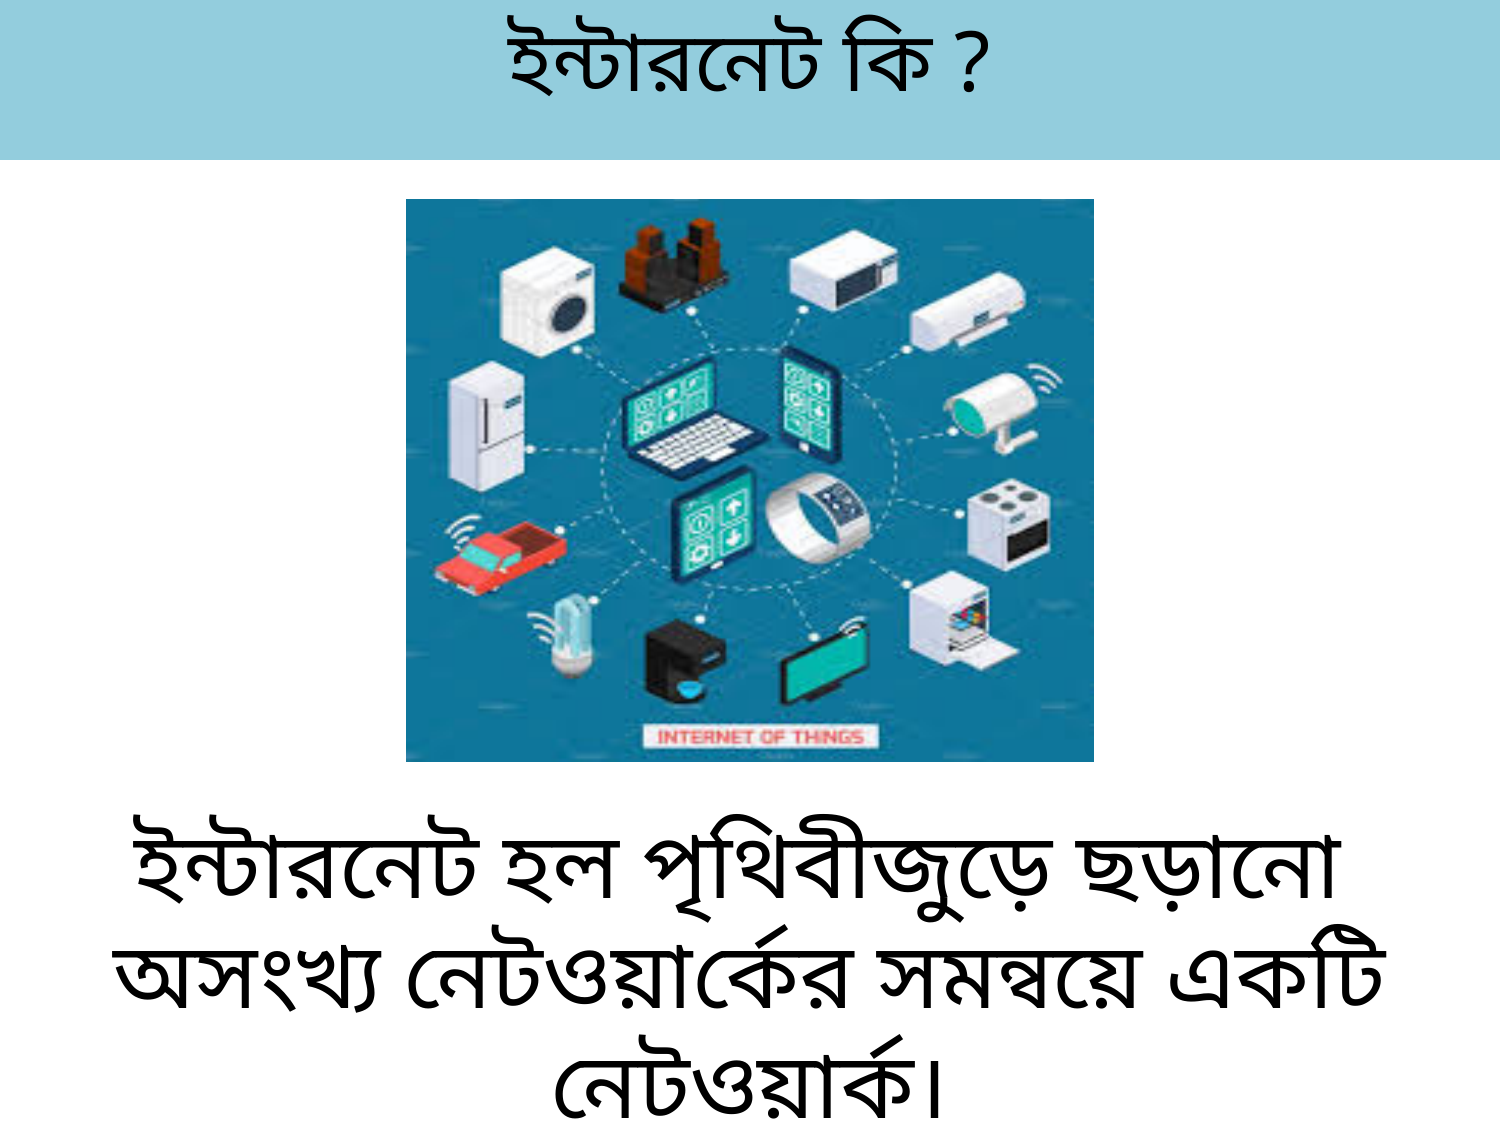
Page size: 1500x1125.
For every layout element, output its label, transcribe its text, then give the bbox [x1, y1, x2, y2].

text_box ইন্টারনেট কি ? [0, 0, 1500, 160]
picture [674, 217, 683, 224]
picture [405, 199, 1094, 762]
text_box ইন্টারনেট হল পৃথিবীজুড়ে ছড়ানো অসংখ্য নেটওয়ার্কের সমন্বয়ে একটি নেটওয়ার্ক। [0, 799, 1500, 1125]
